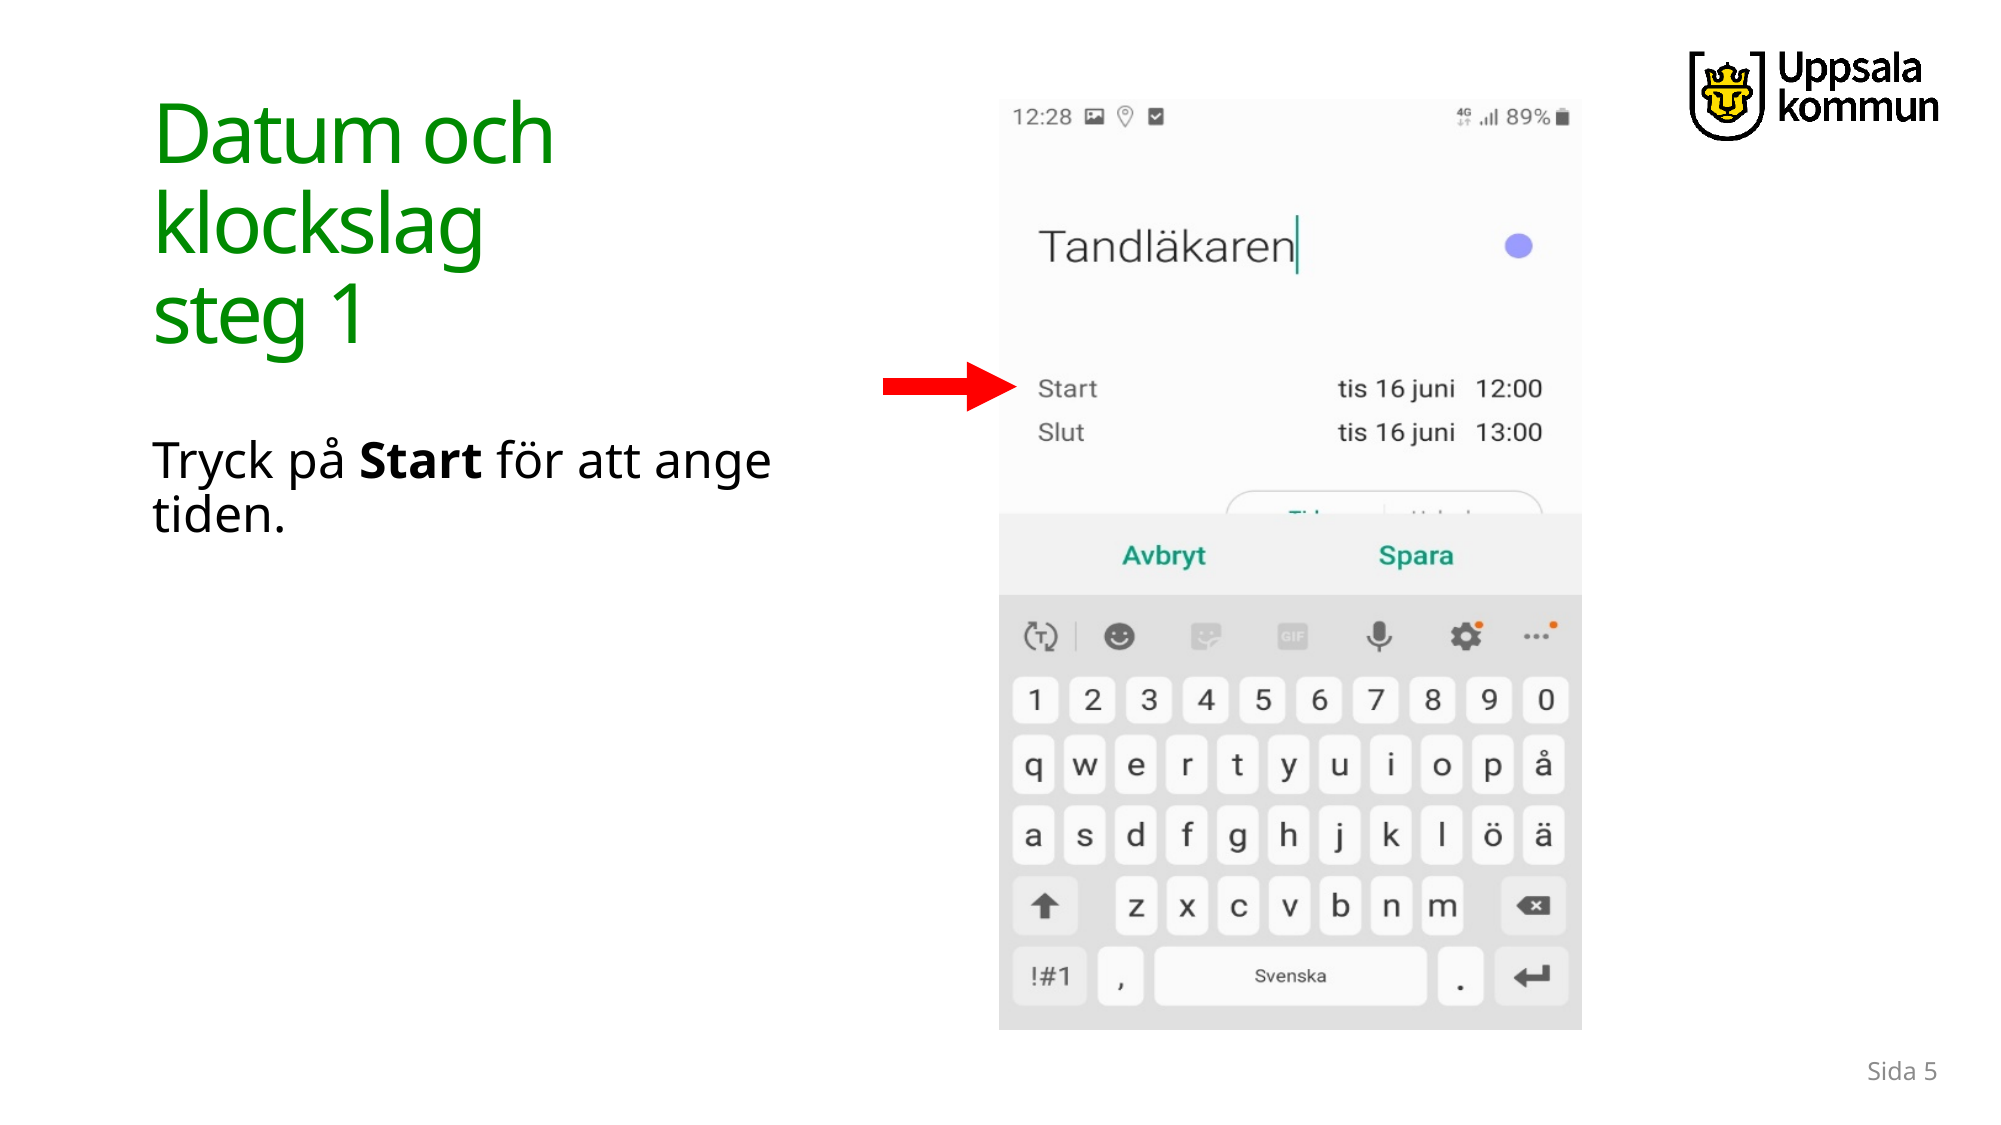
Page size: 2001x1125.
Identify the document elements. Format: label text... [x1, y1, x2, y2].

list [999, 99, 1582, 1031]
slide_number Sida 5 [1502, 1042, 1953, 1103]
list Tryck på Start för att ange tiden. [137, 427, 883, 960]
title Datum och klockslag steg 1 [137, 159, 883, 370]
picture [1674, 36, 1953, 156]
